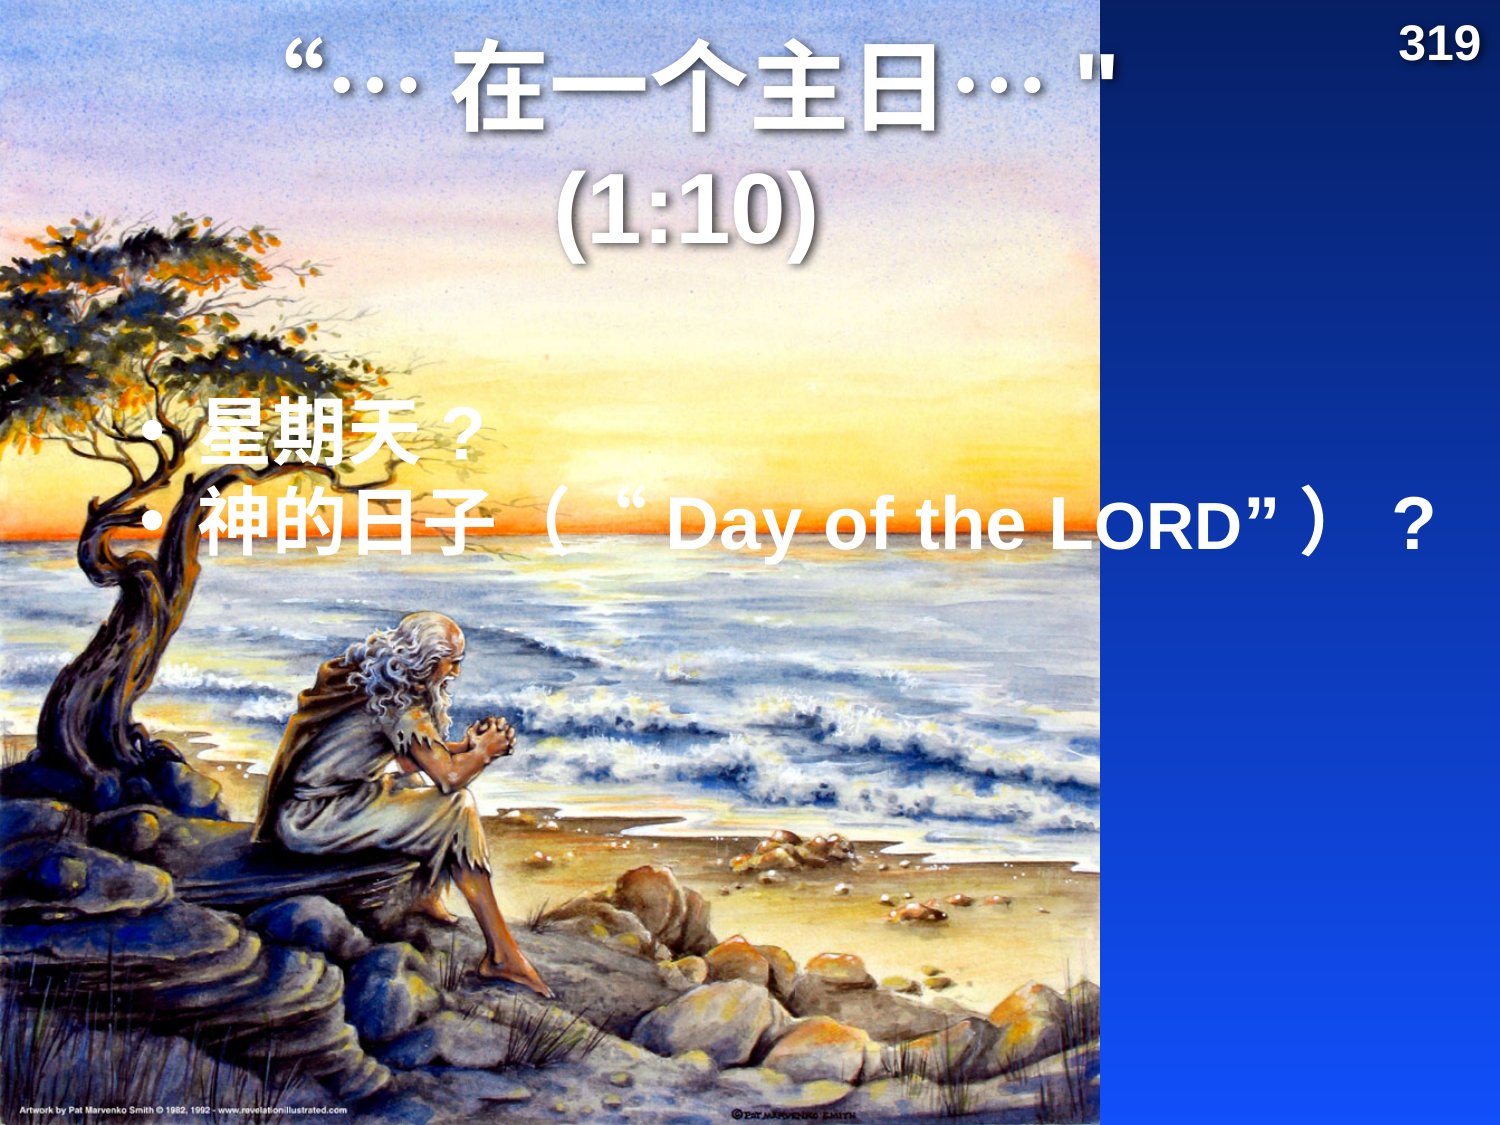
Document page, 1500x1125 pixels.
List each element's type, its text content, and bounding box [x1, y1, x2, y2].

title “…在一个主日…" (1:10) [1104, 17, 1374, 270]
text_box 319 [1379, 0, 1500, 81]
text_box 星期天? 神的日子（“Day of the LORD”）? [1104, 352, 1500, 597]
picture [0, 0, 1100, 1125]
